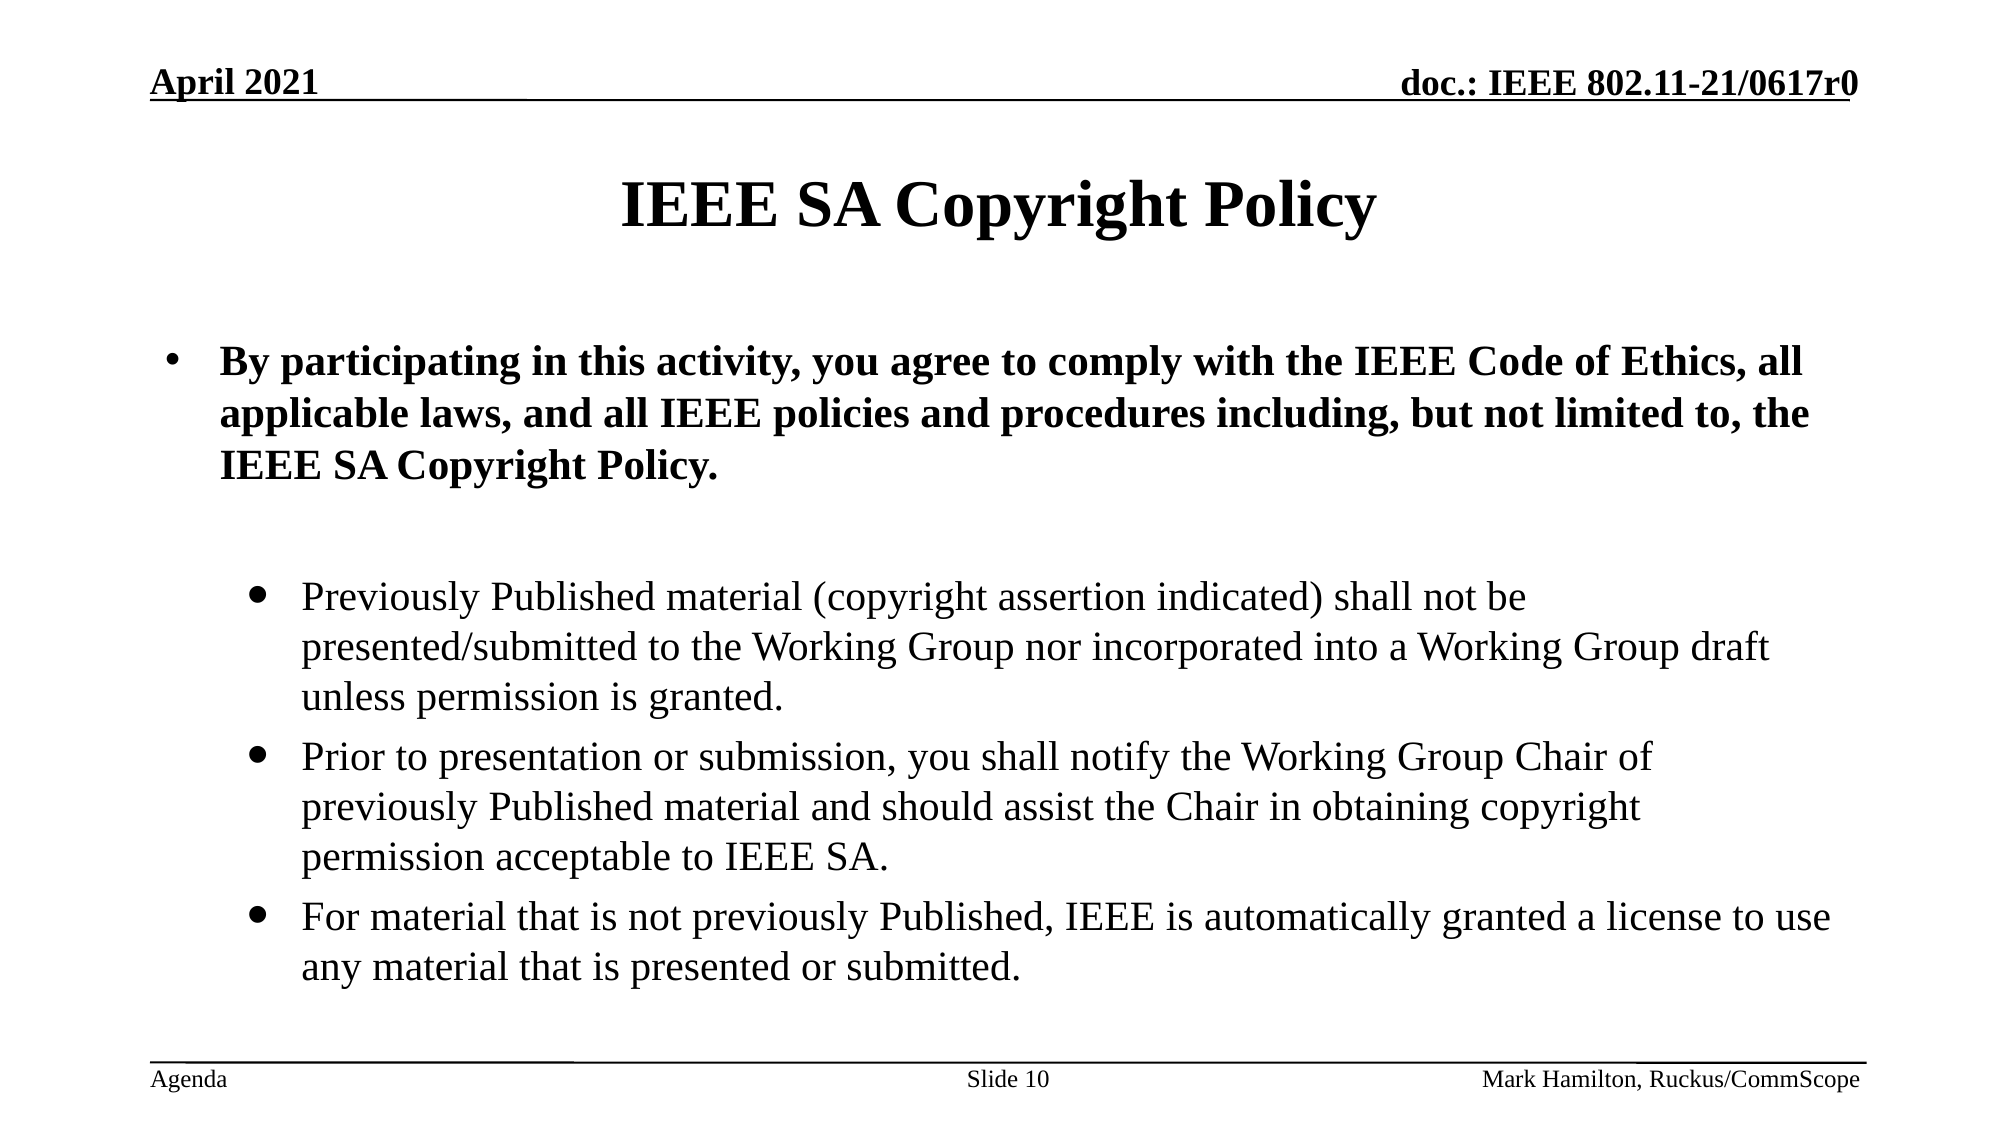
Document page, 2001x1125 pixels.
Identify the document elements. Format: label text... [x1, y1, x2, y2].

list By participating in this activity, you agree to comply with the IEEE Code of Ethics, all applicable laws, and all IEEE policies and procedures including, but not limited to, the IEEE SA Copyright Policy. Previously Published material (copyright assertion indicated) shall not be presented/submitted to the Working Group nor incorporated into a Working Group draft unless permission is granted. Prior to presentation or submission, you shall notify the Working Group Chair of previously Published material and should assist the Chair in obtaining copyright permission acceptable to IEEE SA. For material that is not previously Published, IEEE is automatically granted a license to use any material that is presented or submitted. [149, 324, 1850, 1000]
title IEEE SA Copyright Policy [149, 112, 1850, 288]
slide_number Slide 10 [950, 1061, 1067, 1123]
